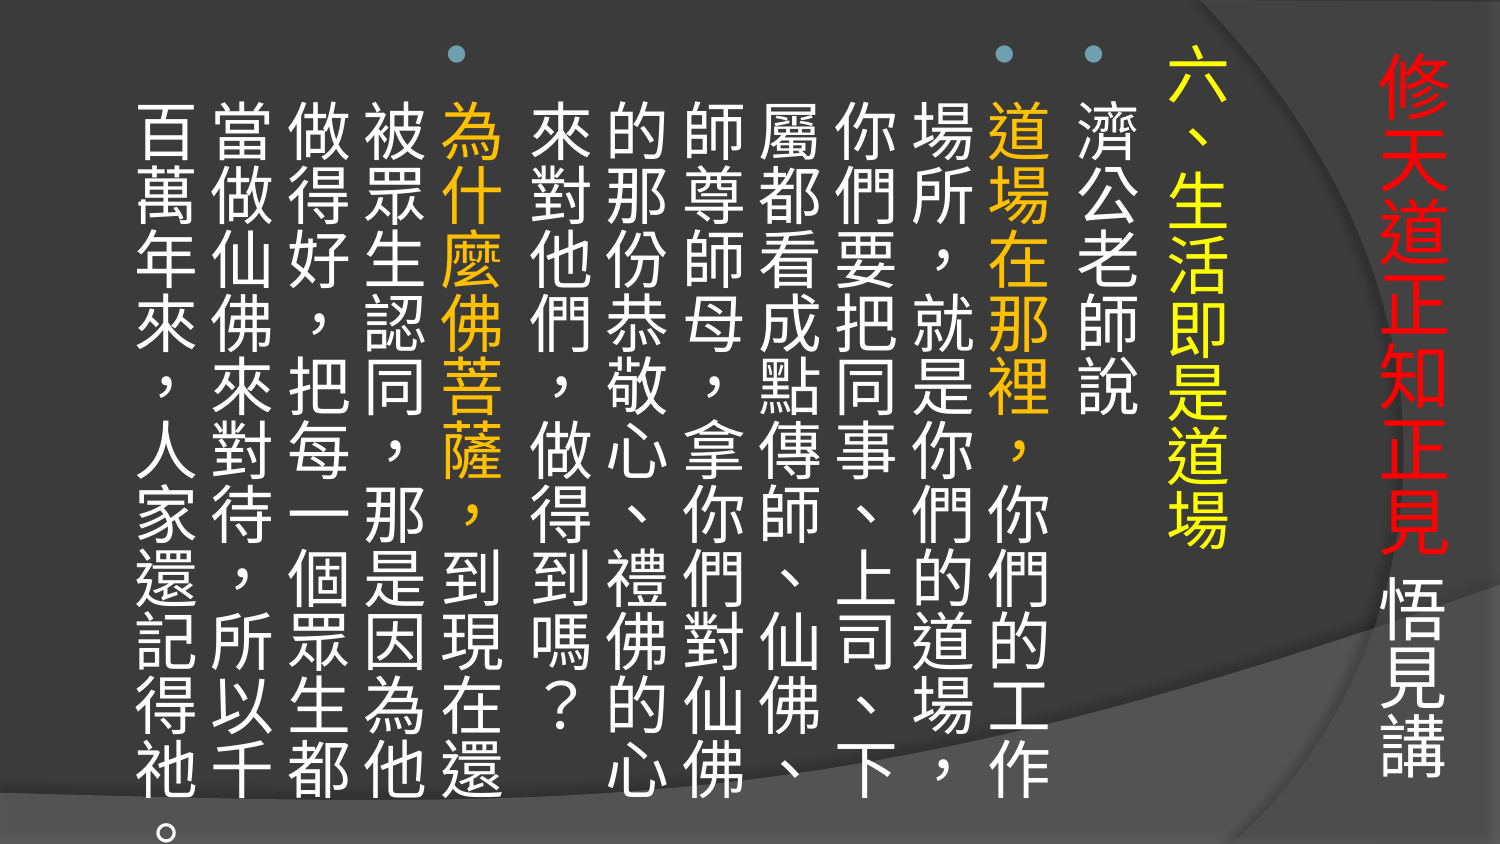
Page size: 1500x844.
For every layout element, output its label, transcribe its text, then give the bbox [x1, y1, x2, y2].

title 修天道正知正見 悟見講 [1352, 20, 1473, 812]
list 六、生活即是道場 濟公老師說 道場在那裡，你們的工作場所，就是你們的道場，你們要把同事、上司、下屬都看成點傳師、仙佛、師尊師母，拿你們對仙佛的那份恭敬心、禮佛的心來對他們，做得到嗎？ 為什麼佛菩薩，到現在還被眾生認同，那是因為他做得好，把每一個眾生都當做仙佛來對待，所以千百萬年來，人家還記得祂。 [29, 21, 1353, 825]
